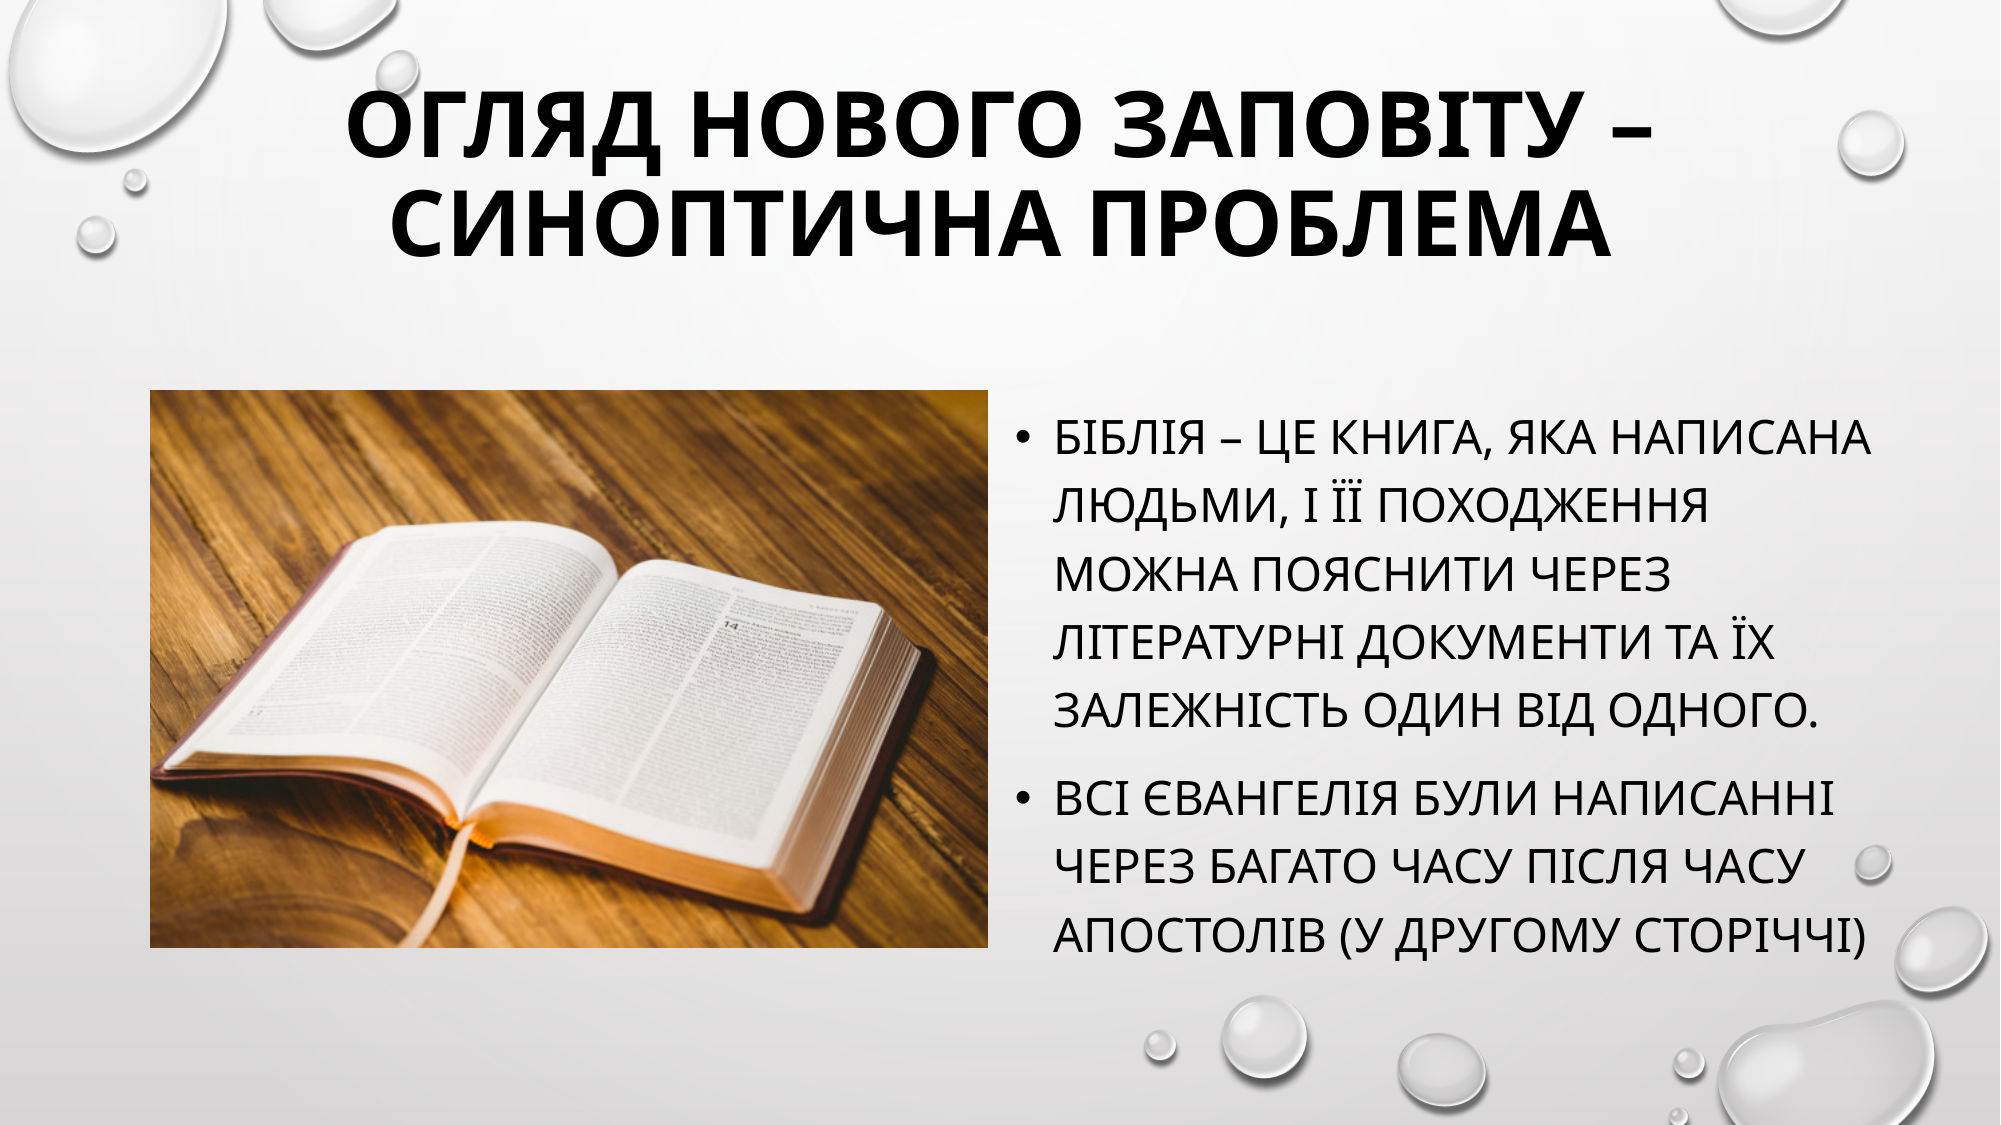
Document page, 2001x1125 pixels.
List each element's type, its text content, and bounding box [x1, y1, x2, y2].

title ОГЛЯД НОВОГО ЗАПОВІТУ – СИНОПТИЧНА ПРОБЛЕМА [150, 46, 1851, 308]
list БІБЛІЯ – ЦЕ КНИГА, ЯКА НАПИСАНА ЛЮДЬМИ, І ЇЇ ПОХОДЖЕННЯ МОЖНА ПОЯСНИТИ ЧЕРЕЗ ЛІТЕРАТУРНІ ДОКУМЕНТИ ТА ЇХ ЗАЛЕЖНІСТЬ ОДИН ВІД ОДНОГО. ВСІ ЄВАНГЕЛІЯ БУЛИ НАПИСАННІ ЧЕРЕЗ БАГАТО ЧАСУ ПІСЛЯ ЧАСУ АПОСТОЛІВ (У ДРУГОМУ СТОРІЧЧІ) [999, 388, 1888, 1079]
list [149, 389, 988, 949]
picture [0, 0, 2000, 1125]
